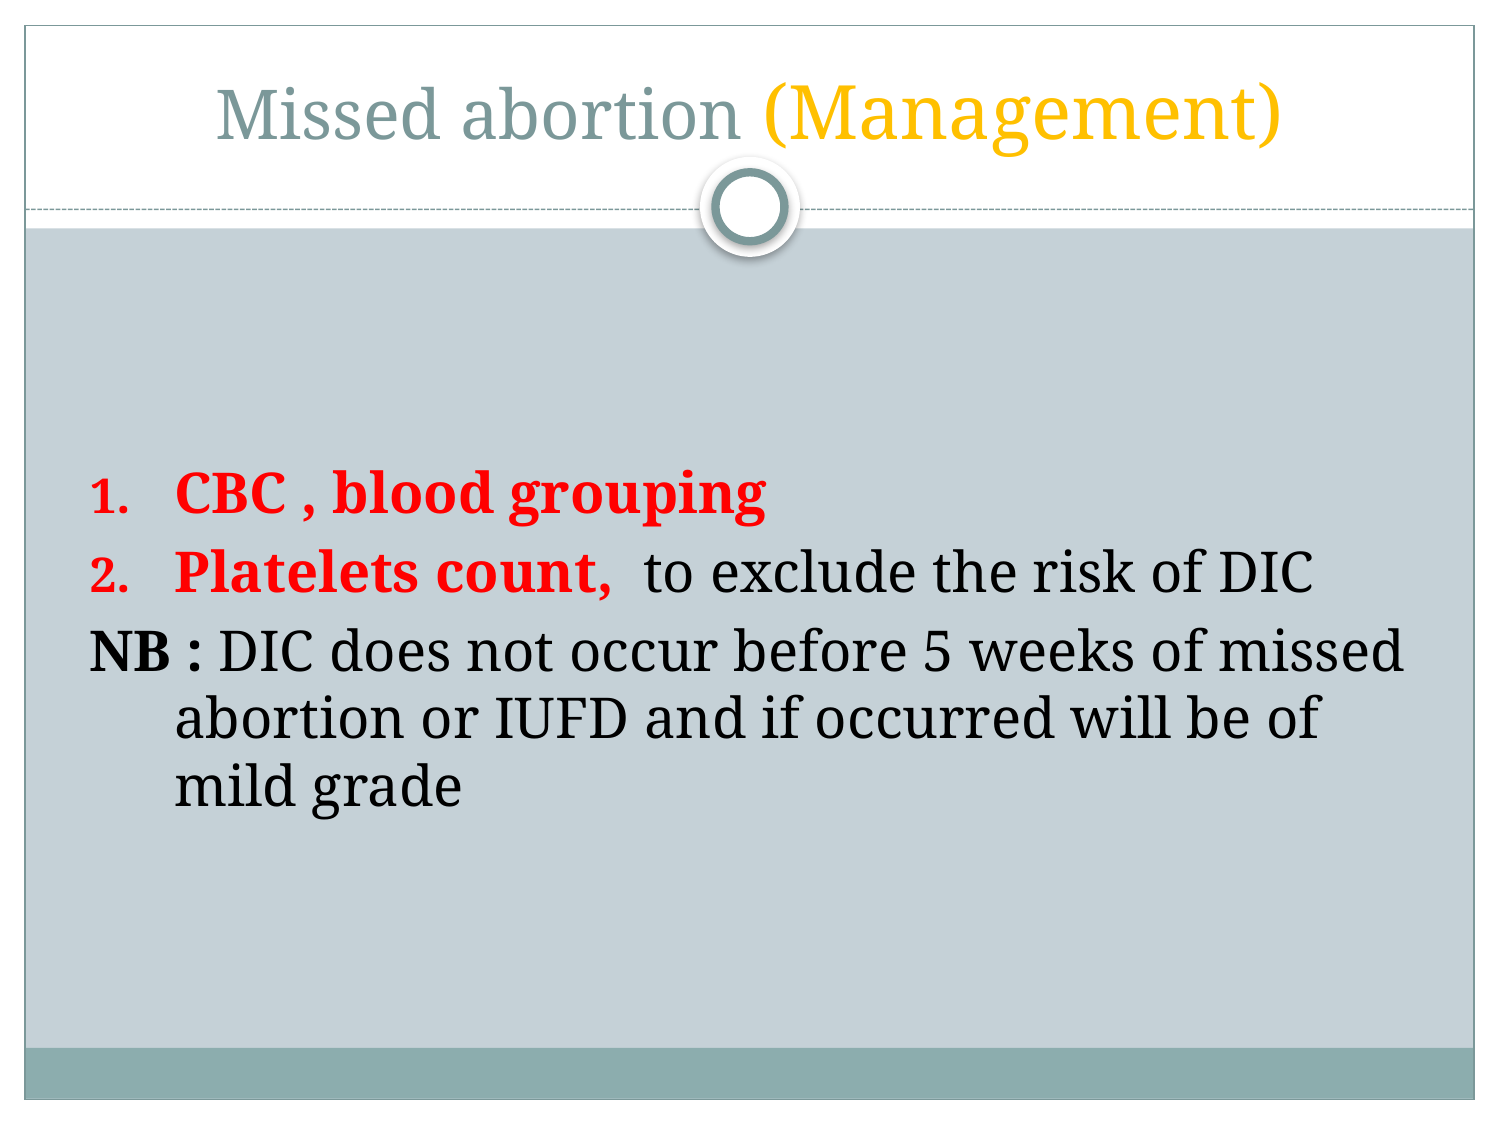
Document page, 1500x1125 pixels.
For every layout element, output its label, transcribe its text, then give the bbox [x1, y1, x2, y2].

title Missed abortion (Management) [49, 37, 1450, 162]
list CBC , blood grouping Platelets count, to exclude the risk of DIC NB : DIC does not occur before 5 weeks of missed abortion or IUFD and if occurred will be of mild grade [75, 450, 1425, 1005]
